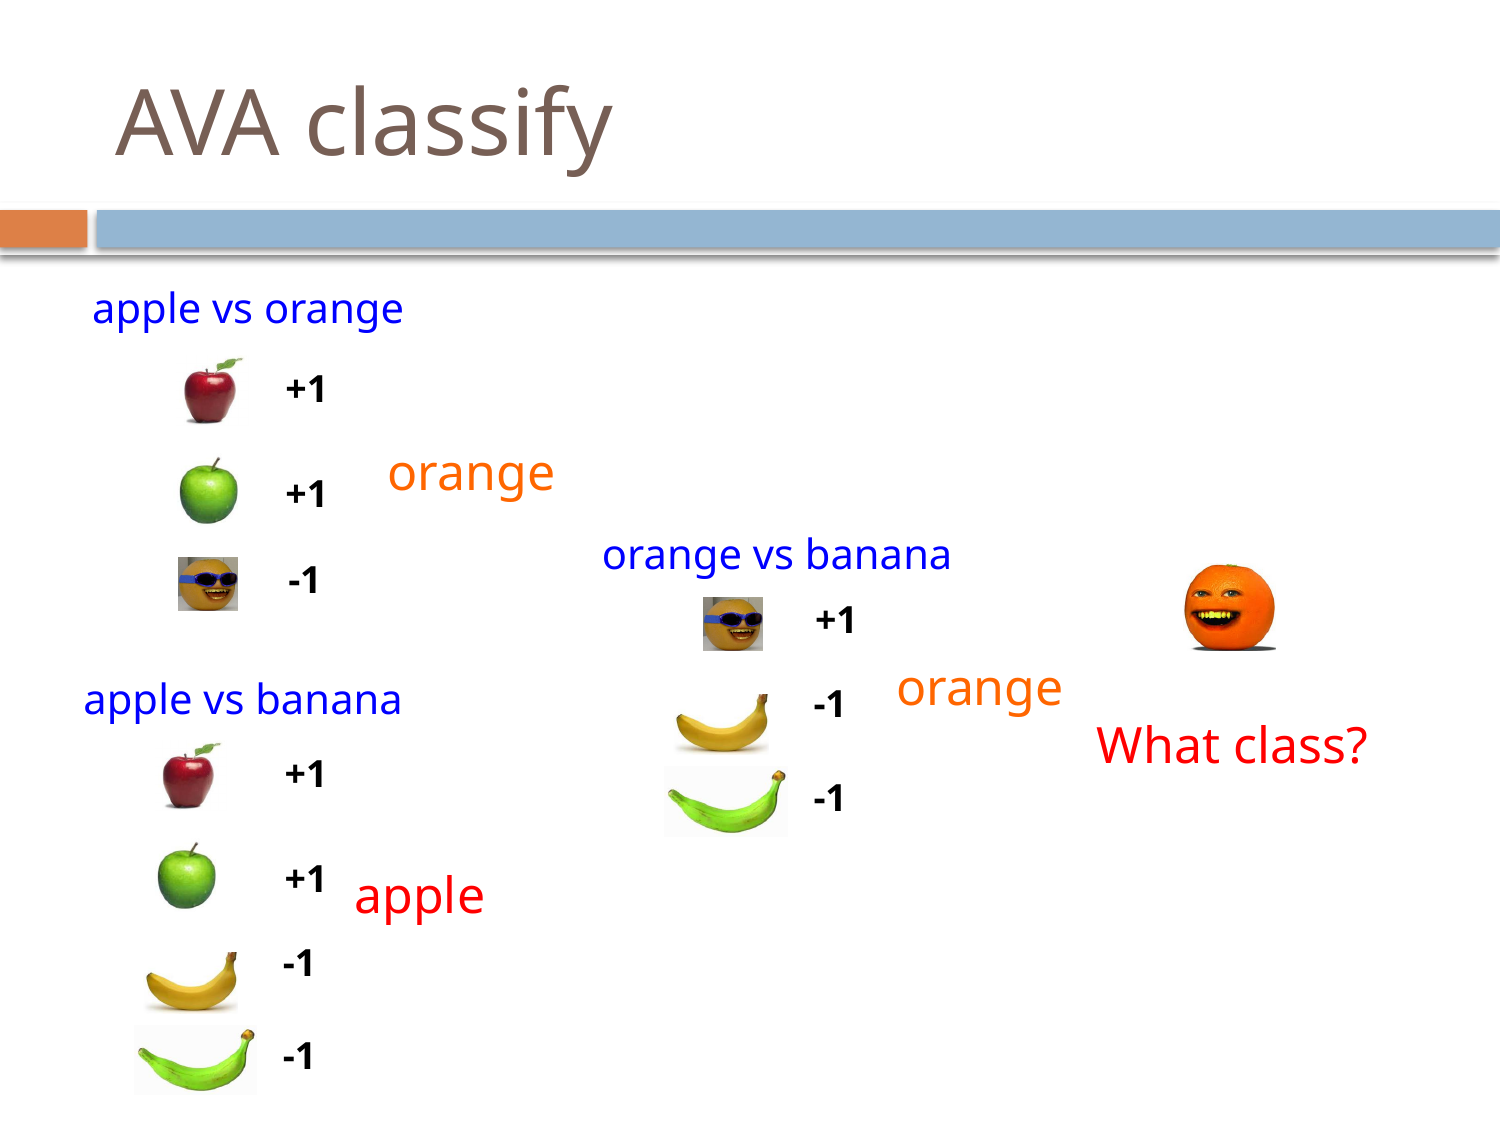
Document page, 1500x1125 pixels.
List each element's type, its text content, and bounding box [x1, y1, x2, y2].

text_box +1 [269, 847, 343, 908]
picture [664, 765, 788, 837]
picture [151, 838, 225, 912]
text_box orange [372, 432, 571, 508]
text_box +1 [270, 357, 344, 418]
text_box +1 [269, 742, 343, 803]
text_box -1 [268, 931, 332, 992]
text_box -1 [273, 548, 337, 609]
picture [178, 556, 238, 612]
text_box orange vs banana [587, 520, 968, 586]
picture [172, 453, 246, 527]
text_box orange [881, 648, 1079, 724]
picture [139, 952, 244, 1014]
text_box +1 [270, 462, 344, 522]
text_box +1 [800, 588, 873, 649]
picture [133, 1024, 257, 1096]
text_box apple vs orange [77, 274, 420, 340]
text_box -1 [798, 672, 862, 733]
picture [670, 693, 774, 755]
text_box -1 [268, 1024, 332, 1085]
picture [703, 596, 763, 652]
picture [1182, 563, 1277, 652]
text_box apple [339, 855, 501, 931]
text_box -1 [798, 766, 862, 826]
title AVA classify [100, 37, 1438, 200]
text_box apple vs banana [68, 665, 418, 731]
text_box What class? [1082, 705, 1383, 781]
picture [176, 355, 249, 426]
picture [154, 740, 227, 812]
